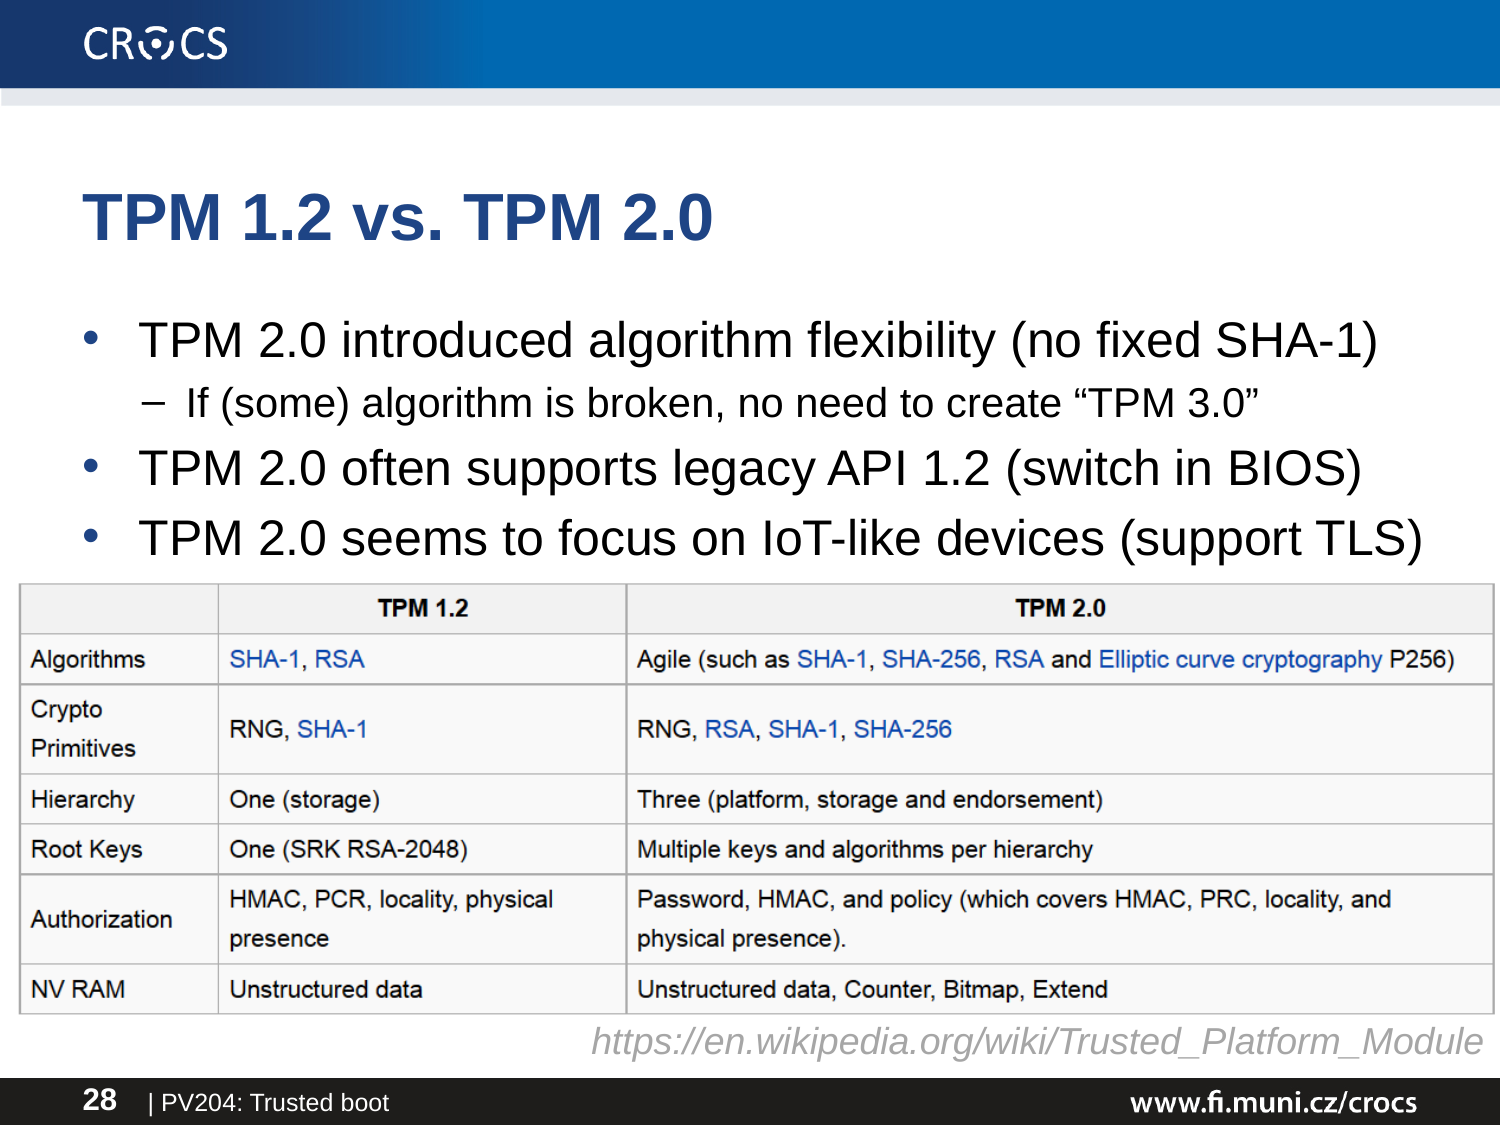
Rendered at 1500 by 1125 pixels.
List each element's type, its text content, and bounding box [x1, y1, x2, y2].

slide_number 28 [82, 1078, 148, 1125]
footer | PV204: Trusted boot [148, 1078, 623, 1125]
title TPM 1.2 vs. TPM 2.0 [82, 148, 1433, 280]
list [6, 568, 1500, 1024]
text_box TPM 2.0 introduced algorithm flexibility (no fixed SHA-1) If (some) algorithm is broken, no need to create “TPM 3.0” TPM 2.0 often supports legacy API 1.2 (switch in BIOS) TPM 2.0 seems to focus on IoT-like devices (support TLS) [82, 307, 1459, 566]
text_box https://en.wikipedia.org/wiki/Trusted_Platform_Module [576, 1031, 1500, 1070]
picture [0, 0, 1500, 1125]
